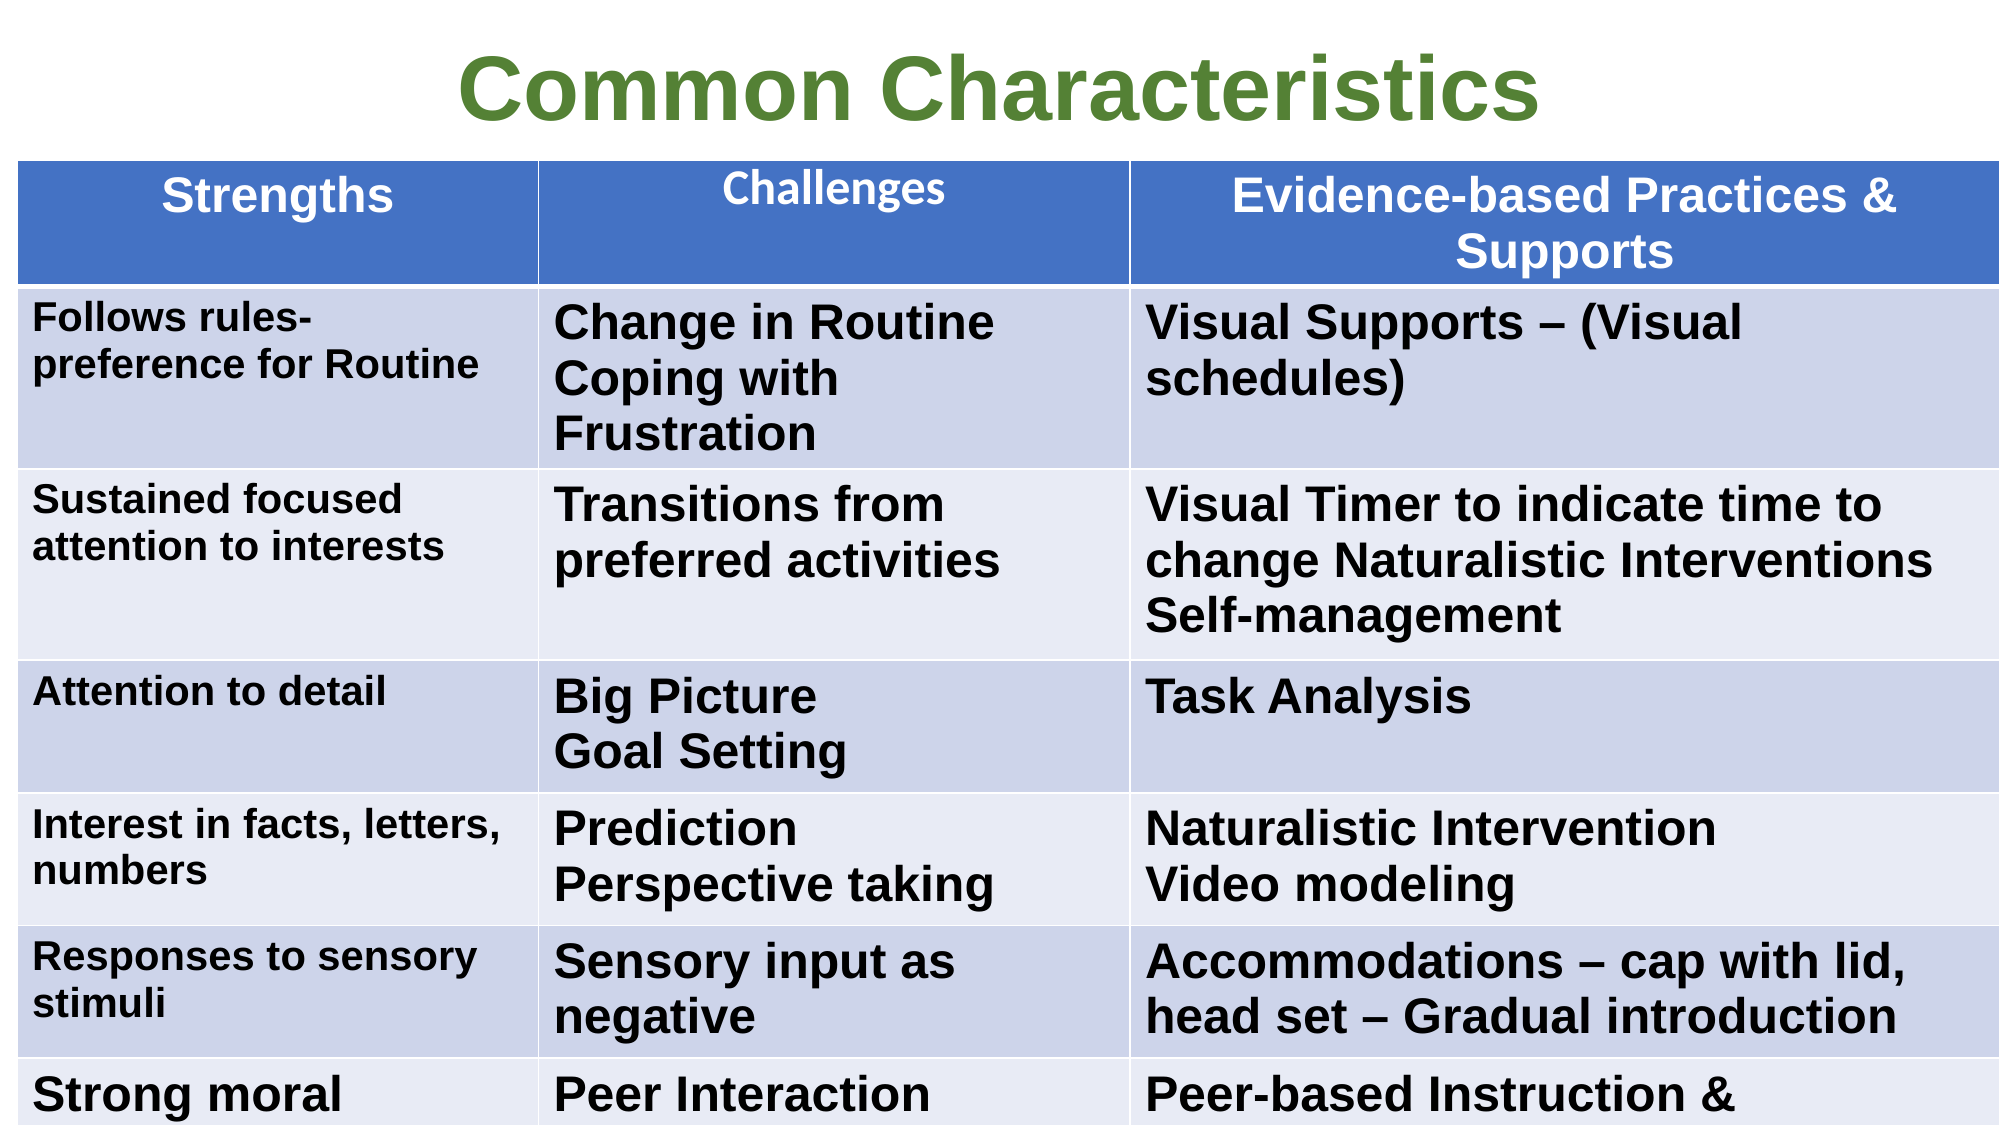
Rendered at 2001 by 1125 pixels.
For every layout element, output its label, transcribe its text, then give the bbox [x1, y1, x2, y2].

table_cell Strong moral compass [18, 1059, 538, 1125]
table_cell Change in Routine Coping with Frustration [539, 289, 1129, 468]
table_cell Sustained focused attention to interests [18, 470, 538, 659]
table_cell Peer-based Instruction & Intervention [1131, 1059, 1999, 1125]
table_cell Naturalistic Intervention Video modeling [1131, 794, 1999, 925]
table_cell Task Analysis [1131, 661, 1999, 792]
table_cell Attention to detail [18, 661, 538, 792]
table_cell Follows rules- preference for Routine [18, 289, 538, 468]
table_cell Visual Supports – (Visual schedules) [1131, 289, 1999, 468]
table_cell Interest in facts, letters, numbers [18, 794, 538, 925]
table_header Challenges [539, 161, 1129, 284]
table_cell Visual Timer to indicate time to change Naturalistic Interventions Self-management [1131, 470, 1999, 659]
table_header Evidence-based Practices & Supports [1131, 161, 1999, 284]
title Common Characteristics [137, 22, 1863, 159]
table_cell Accommodations – cap with lid, head set – Gradual introduction [1131, 926, 1999, 1057]
table_header Strengths [18, 161, 538, 284]
table_cell Peer Interaction Social Communication [539, 1059, 1129, 1125]
table_cell Big Picture Goal Setting [539, 661, 1129, 792]
table_cell Prediction Perspective taking [539, 794, 1129, 925]
table_cell Responses to sensory stimuli [18, 926, 538, 1057]
table_cell Transitions from preferred activities [539, 470, 1129, 659]
table_cell Sensory input as negative [539, 926, 1129, 1057]
